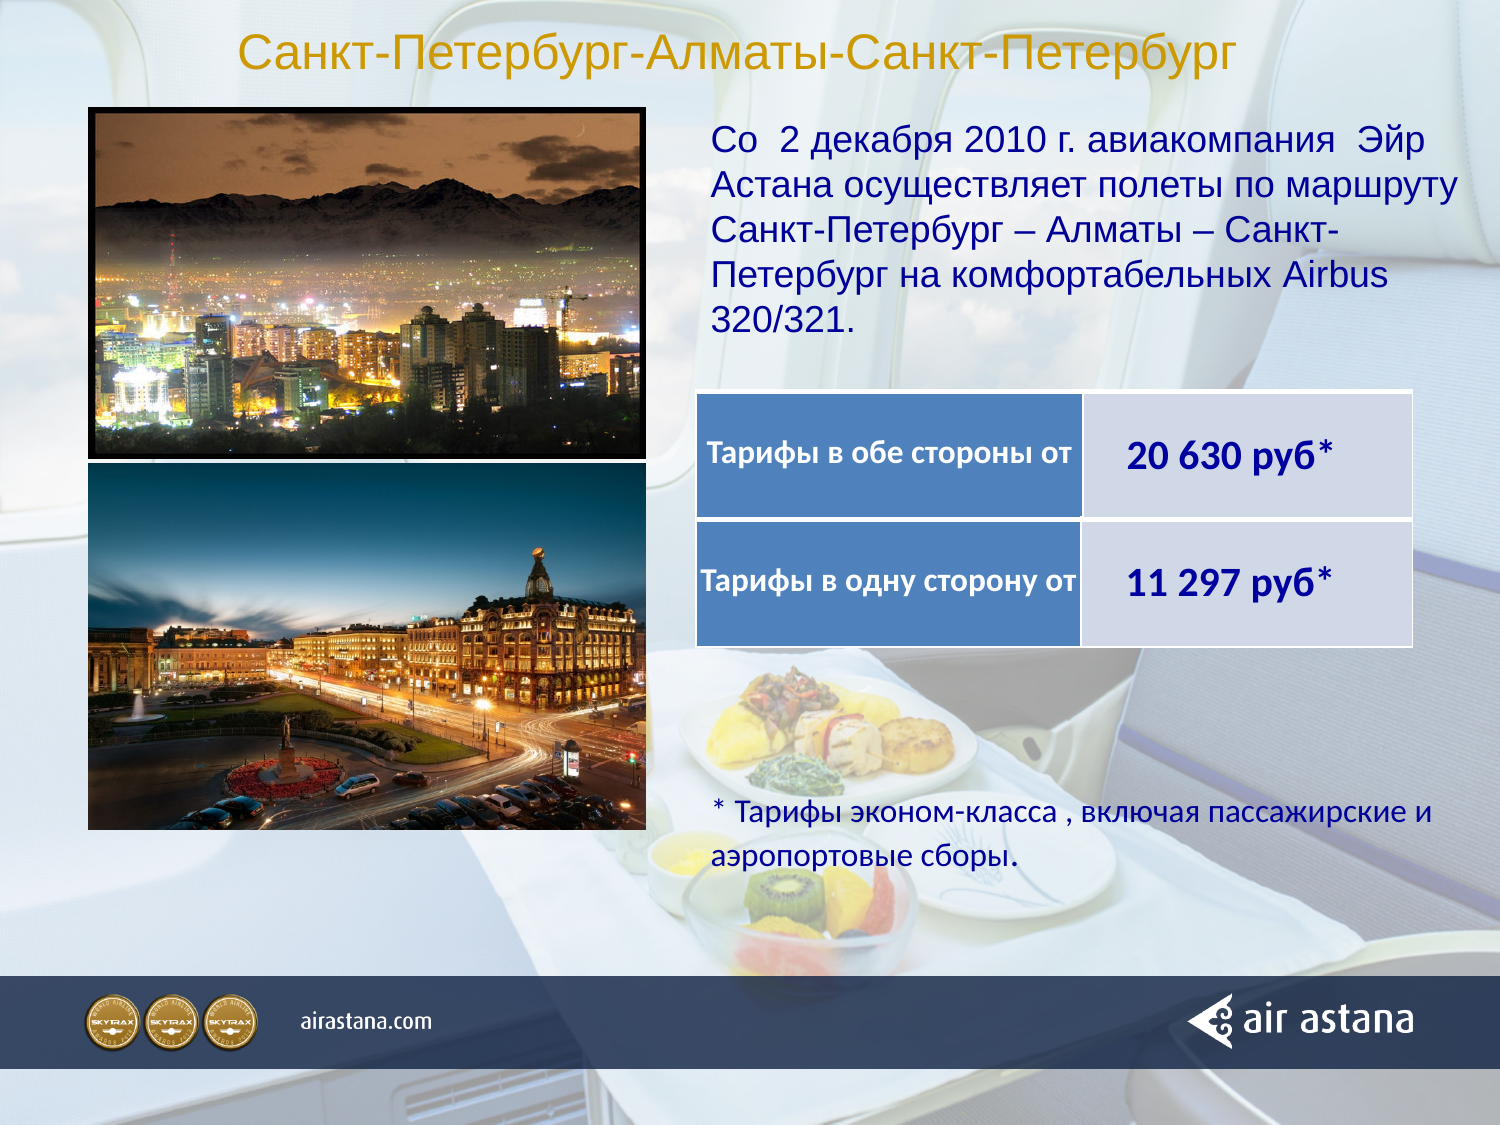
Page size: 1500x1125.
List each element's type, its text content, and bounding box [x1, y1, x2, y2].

text_box Со 2 декабря 2010 г. авиакомпания Эйр Астана осуществляет полеты по маршруту Санкт-Петербург – Алматы – Санкт-Петербург на комфортабельных Airbus 320/321. * Тарифы эконом-класса , включая пассажирские и аэропортовые сборы. [695, 107, 1500, 922]
picture [88, 107, 647, 460]
table_header Тарифы в одну сторону от [697, 522, 1080, 646]
text_box Санкт-Петербург-Алматы-Санкт-Петербург [62, 12, 1413, 88]
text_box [0, 975, 1500, 1070]
table_header 11 297 руб* [1082, 522, 1412, 646]
table_header Тарифы в обе стороны от [697, 394, 1082, 517]
table_header 20 630 руб* [1084, 394, 1412, 517]
picture [88, 494, 647, 830]
